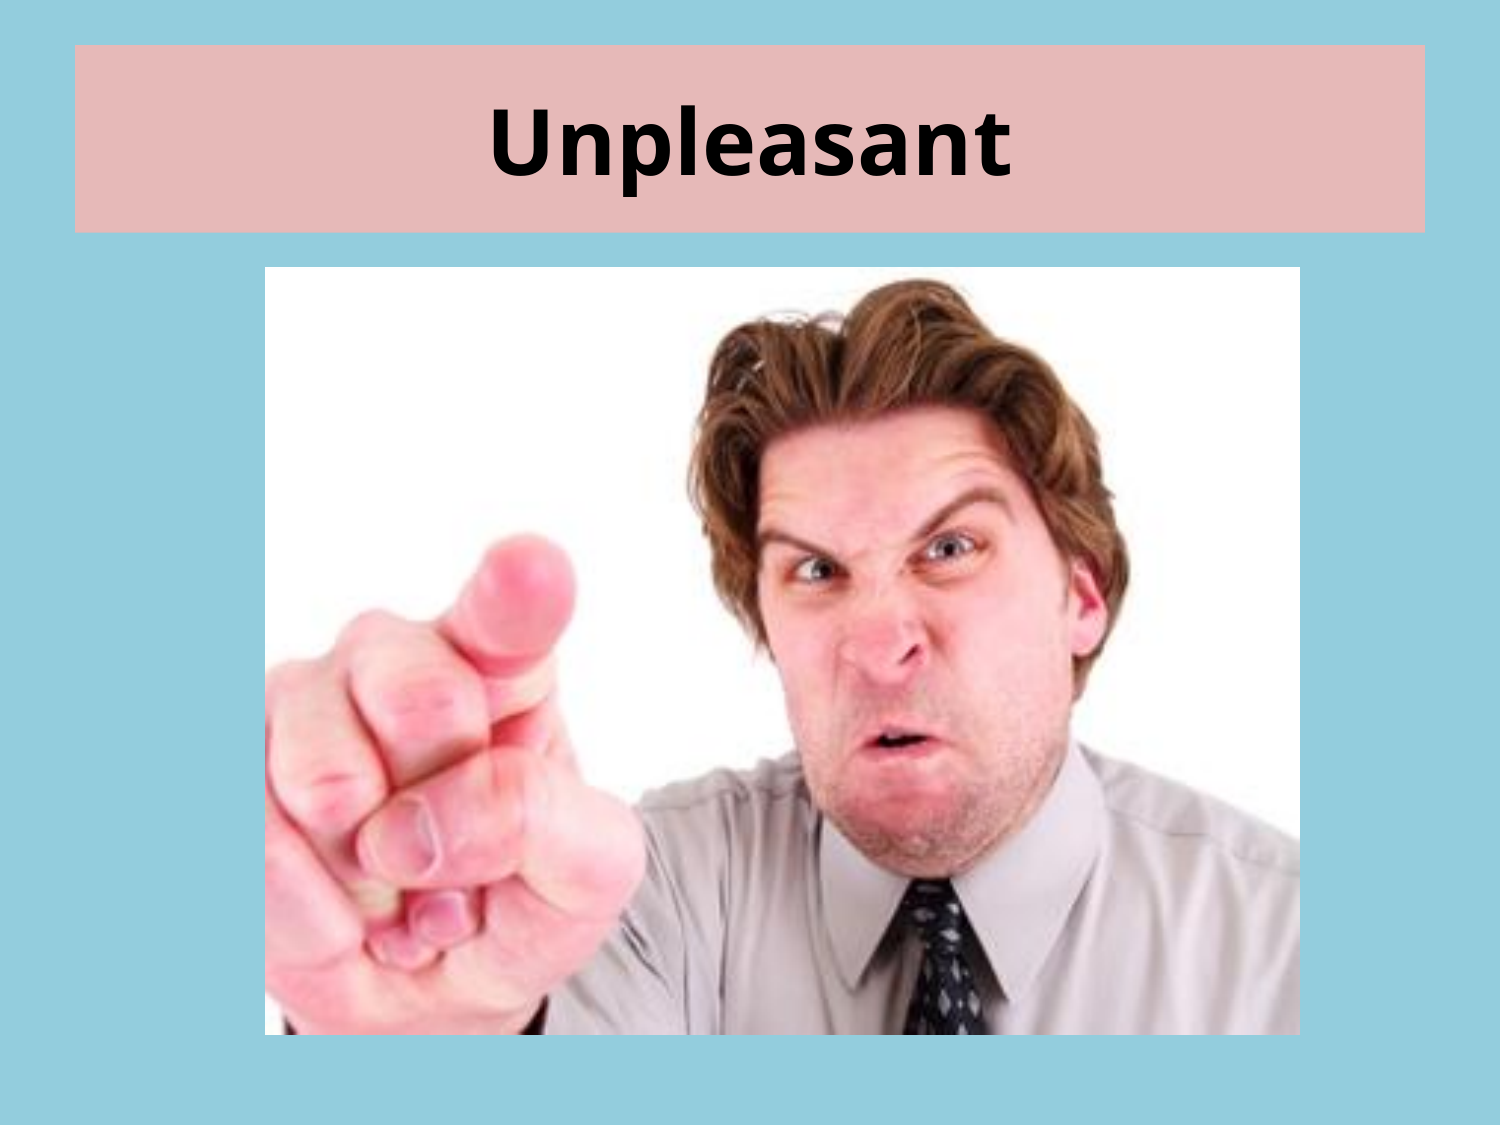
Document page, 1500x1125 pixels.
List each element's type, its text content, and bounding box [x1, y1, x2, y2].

title Unpleasant [75, 45, 1425, 233]
picture [265, 266, 1300, 1036]
